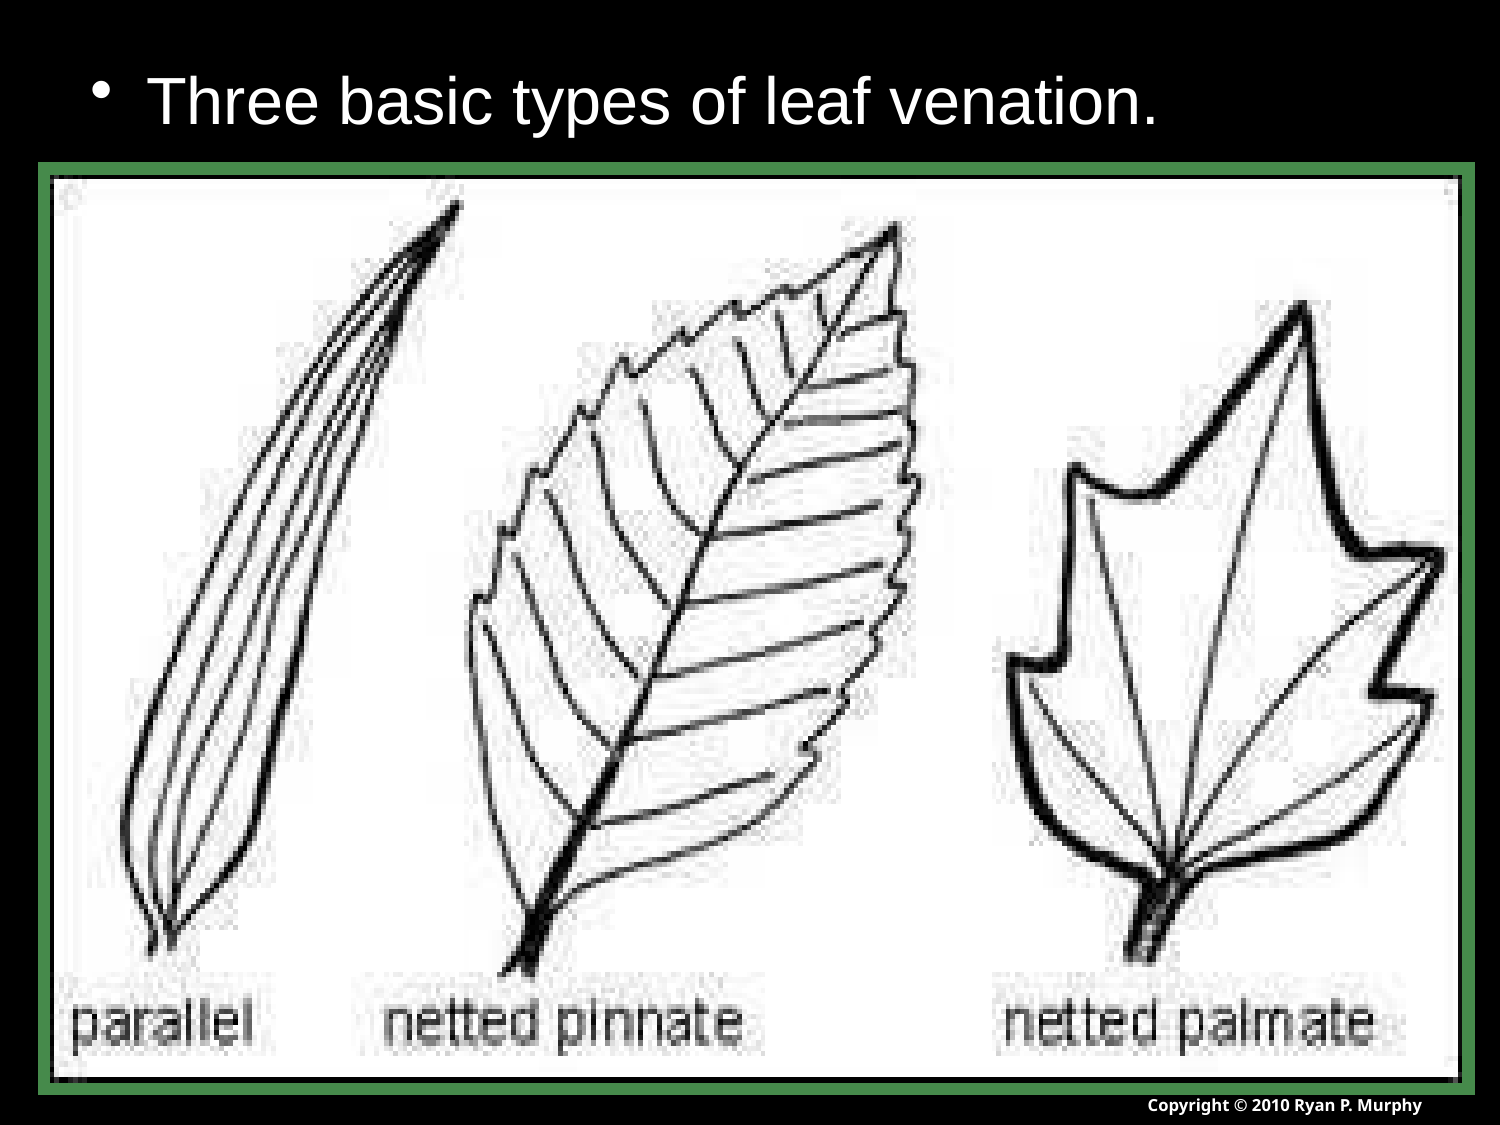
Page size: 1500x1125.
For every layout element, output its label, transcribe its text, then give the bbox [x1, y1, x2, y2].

text_box Copyright © 2010 Ryan P. Murphy [937, 1092, 1438, 1123]
list Three basic types of leaf venation. [75, 50, 1425, 162]
text_box [36, 907, 44, 1027]
picture [49, 174, 1463, 1083]
